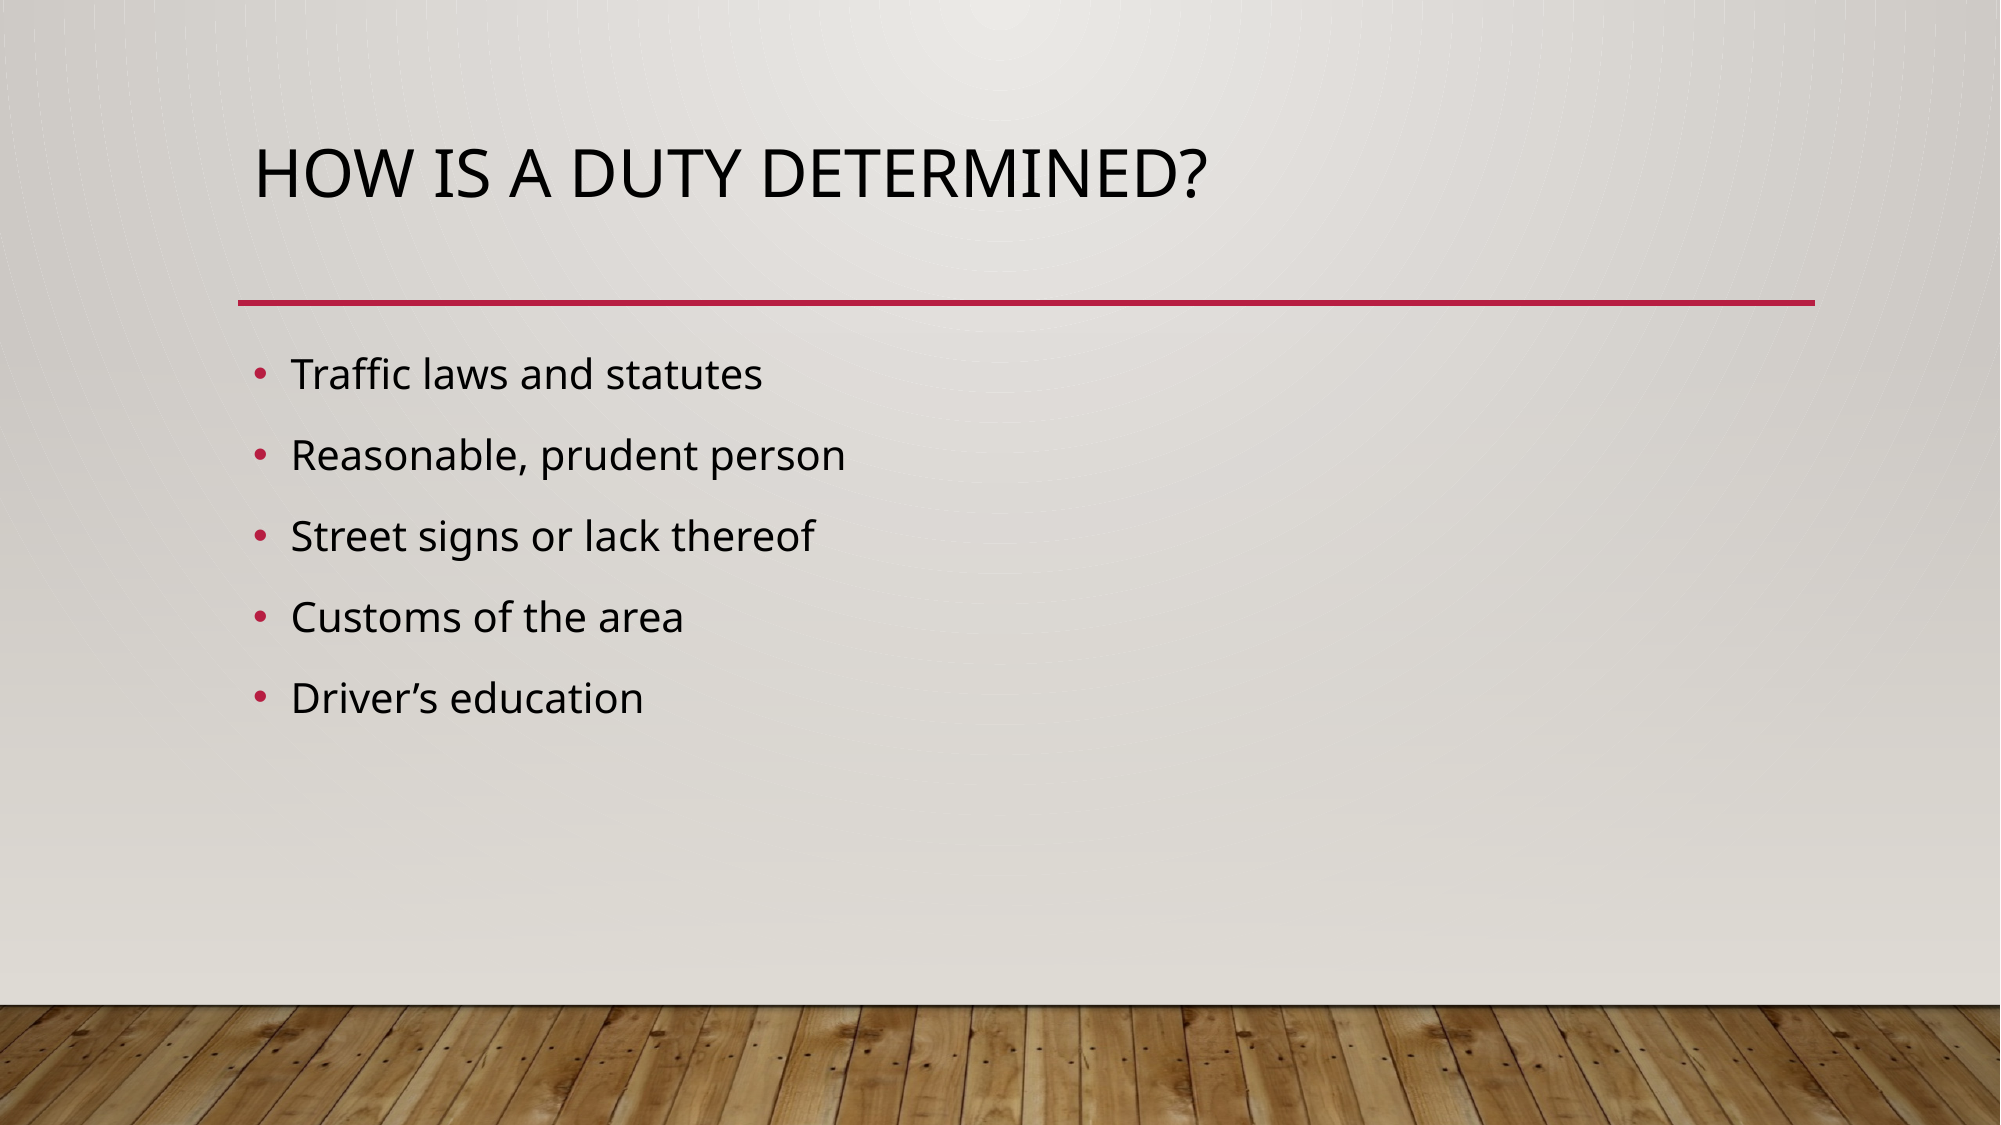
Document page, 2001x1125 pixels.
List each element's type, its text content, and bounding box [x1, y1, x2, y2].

title How is a duty determined? [238, 131, 1814, 305]
picture [0, 1005, 2000, 1125]
list Traffic laws and statutes Reasonable, prudent person Street signs or lack thereof Customs of the area Driver’s education [238, 330, 1814, 897]
